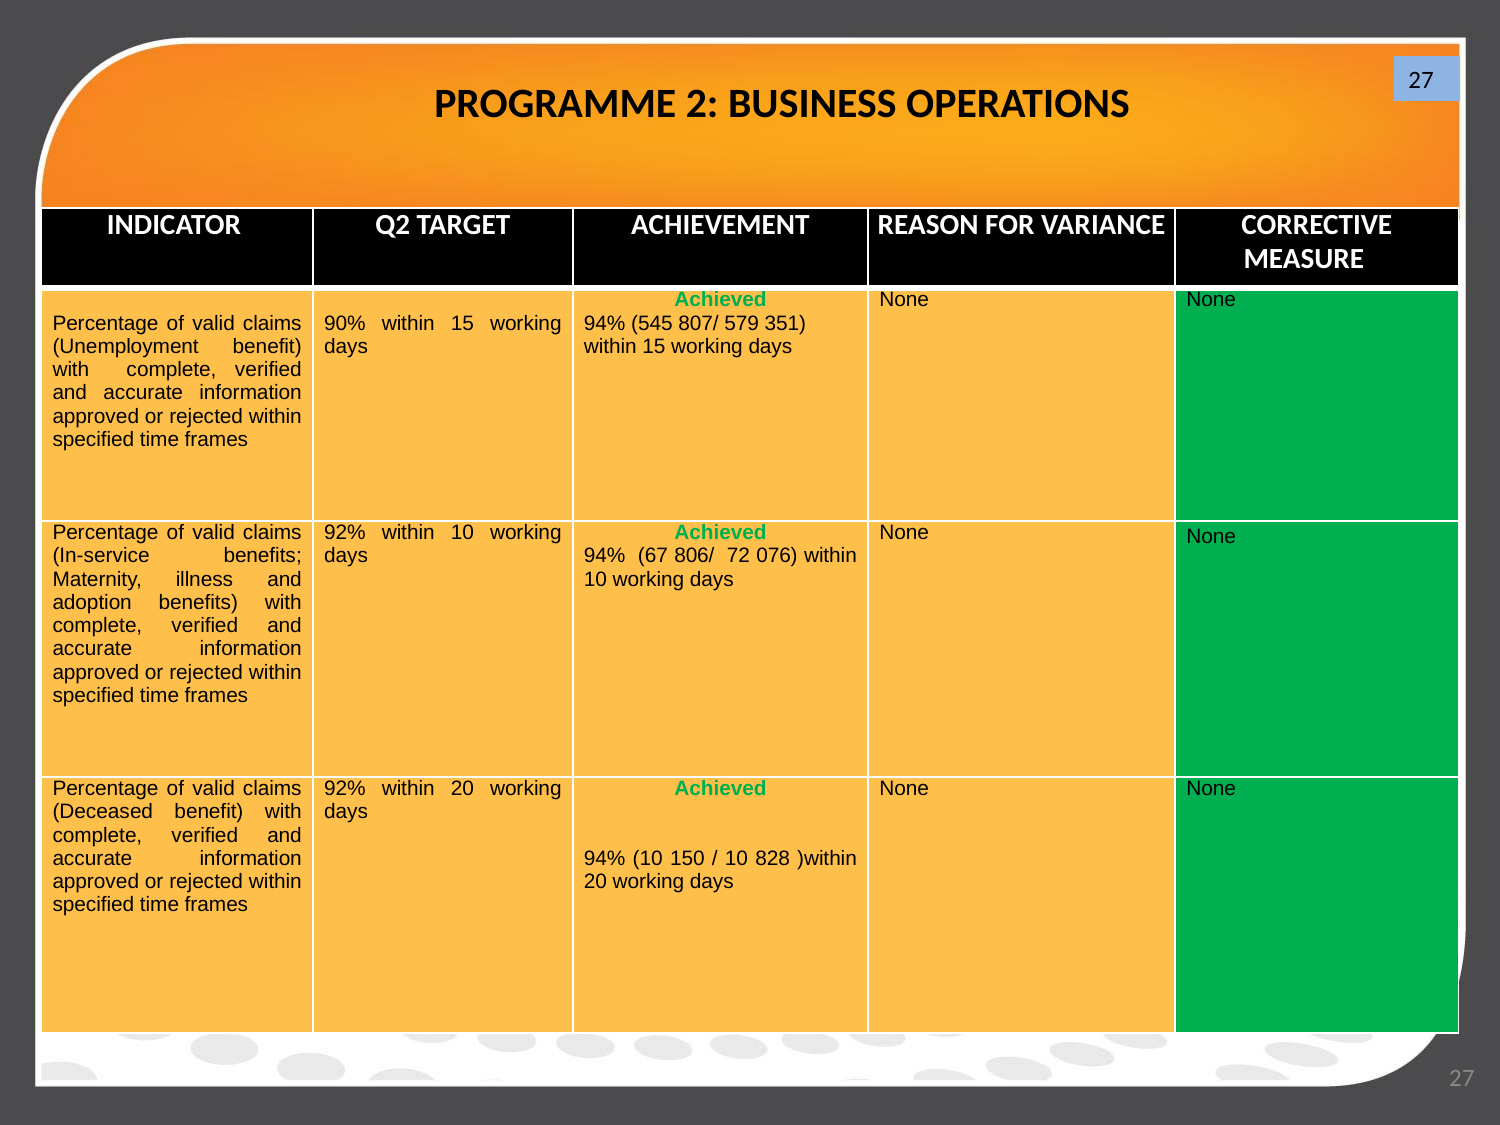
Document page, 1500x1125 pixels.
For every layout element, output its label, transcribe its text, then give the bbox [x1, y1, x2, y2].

table_cell Achieved 94% (545 807/ 579 351) within 15 working days [574, 291, 867, 520]
table_cell Percentage of valid claims (In-service benefits; Maternity, illness and adoption benefits) with complete, verified and accurate information approved or rejected within specified time frames [42, 522, 312, 776]
table_cell None [869, 778, 1174, 1032]
table_header REASON FOR VARIANCE [869, 209, 1174, 285]
table_header INDICATOR [42, 209, 312, 285]
table_cell None [869, 522, 1174, 776]
table_cell 92% within 10 working days [314, 522, 572, 776]
table_cell Achieved 94% (10 150 / 10 828 )within 20 working days [574, 778, 867, 1032]
table_cell 92% within 20 working days [314, 778, 572, 1032]
table_header Q2 TARGET [314, 209, 572, 285]
slide_number 27 [1139, 1046, 1490, 1106]
table_header ACHIEVEMENT [574, 209, 867, 285]
table_cell 90% within 15 working days [314, 291, 572, 520]
text_box 27 [1393, 56, 1461, 101]
table_cell None [1176, 291, 1458, 520]
picture [0, 0, 1500, 1125]
table_cell Percentage of valid claims (Deceased benefit) with complete, verified and accurate information approved or rejected within specified time frames [42, 778, 312, 1032]
table_cell Percentage of valid claims (Unemployment benefit) with complete, verified and accurate information approved or rejected within specified time frames [42, 291, 312, 520]
table_header CORRECTIVE MEASURE [1176, 209, 1458, 285]
table_cell None [869, 291, 1174, 520]
table_cell Achieved 94% (67 806/ 72 076) within 10 working days [574, 522, 867, 776]
table_cell None [1176, 522, 1458, 776]
title PROGRAMME 2: BUSINESS OPERATIONS [107, 7, 1458, 195]
table_cell None [1176, 778, 1458, 1032]
